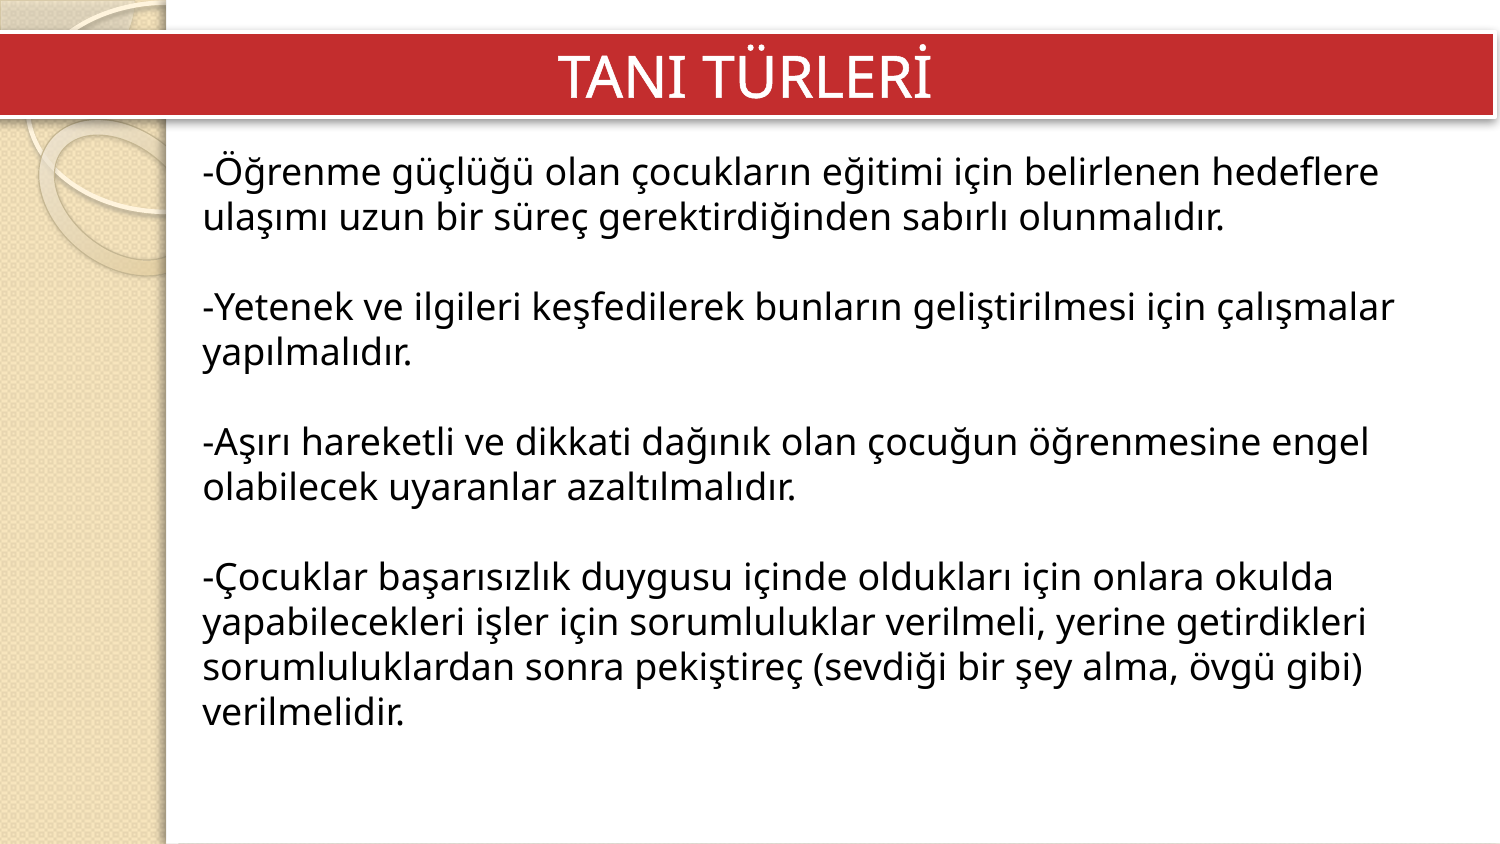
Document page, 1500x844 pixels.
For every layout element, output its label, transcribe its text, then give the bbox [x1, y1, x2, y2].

text_box TANI TÜRLERİ [0, 30, 1497, 119]
text_box -Öğrenme güçlüğü olan çocukların eğitimi için belirlenen hedeflere ulaşımı uzun bir süreç gerektirdiğinden sabırlı olunmalıdır. -Yetenek ve ilgileri keşfedilerek bunların geliştirilmesi için çalışmalar yapılmalıdır. -Aşırı hareketli ve dikkati dağınık olan çocuğun öğrenmesine engel olabilecek uyaranlar azaltılmalıdır. -Çocuklar başarısızlık duygusu içinde oldukları için onlara okulda yapabilecekleri işler için sorumluluklar verilmeli, yerine getirdikleri sorumluluklardan sonra pekiştireç (sevdiği bir şey alma, övgü gibi) verilmelidir. [187, 140, 1442, 844]
